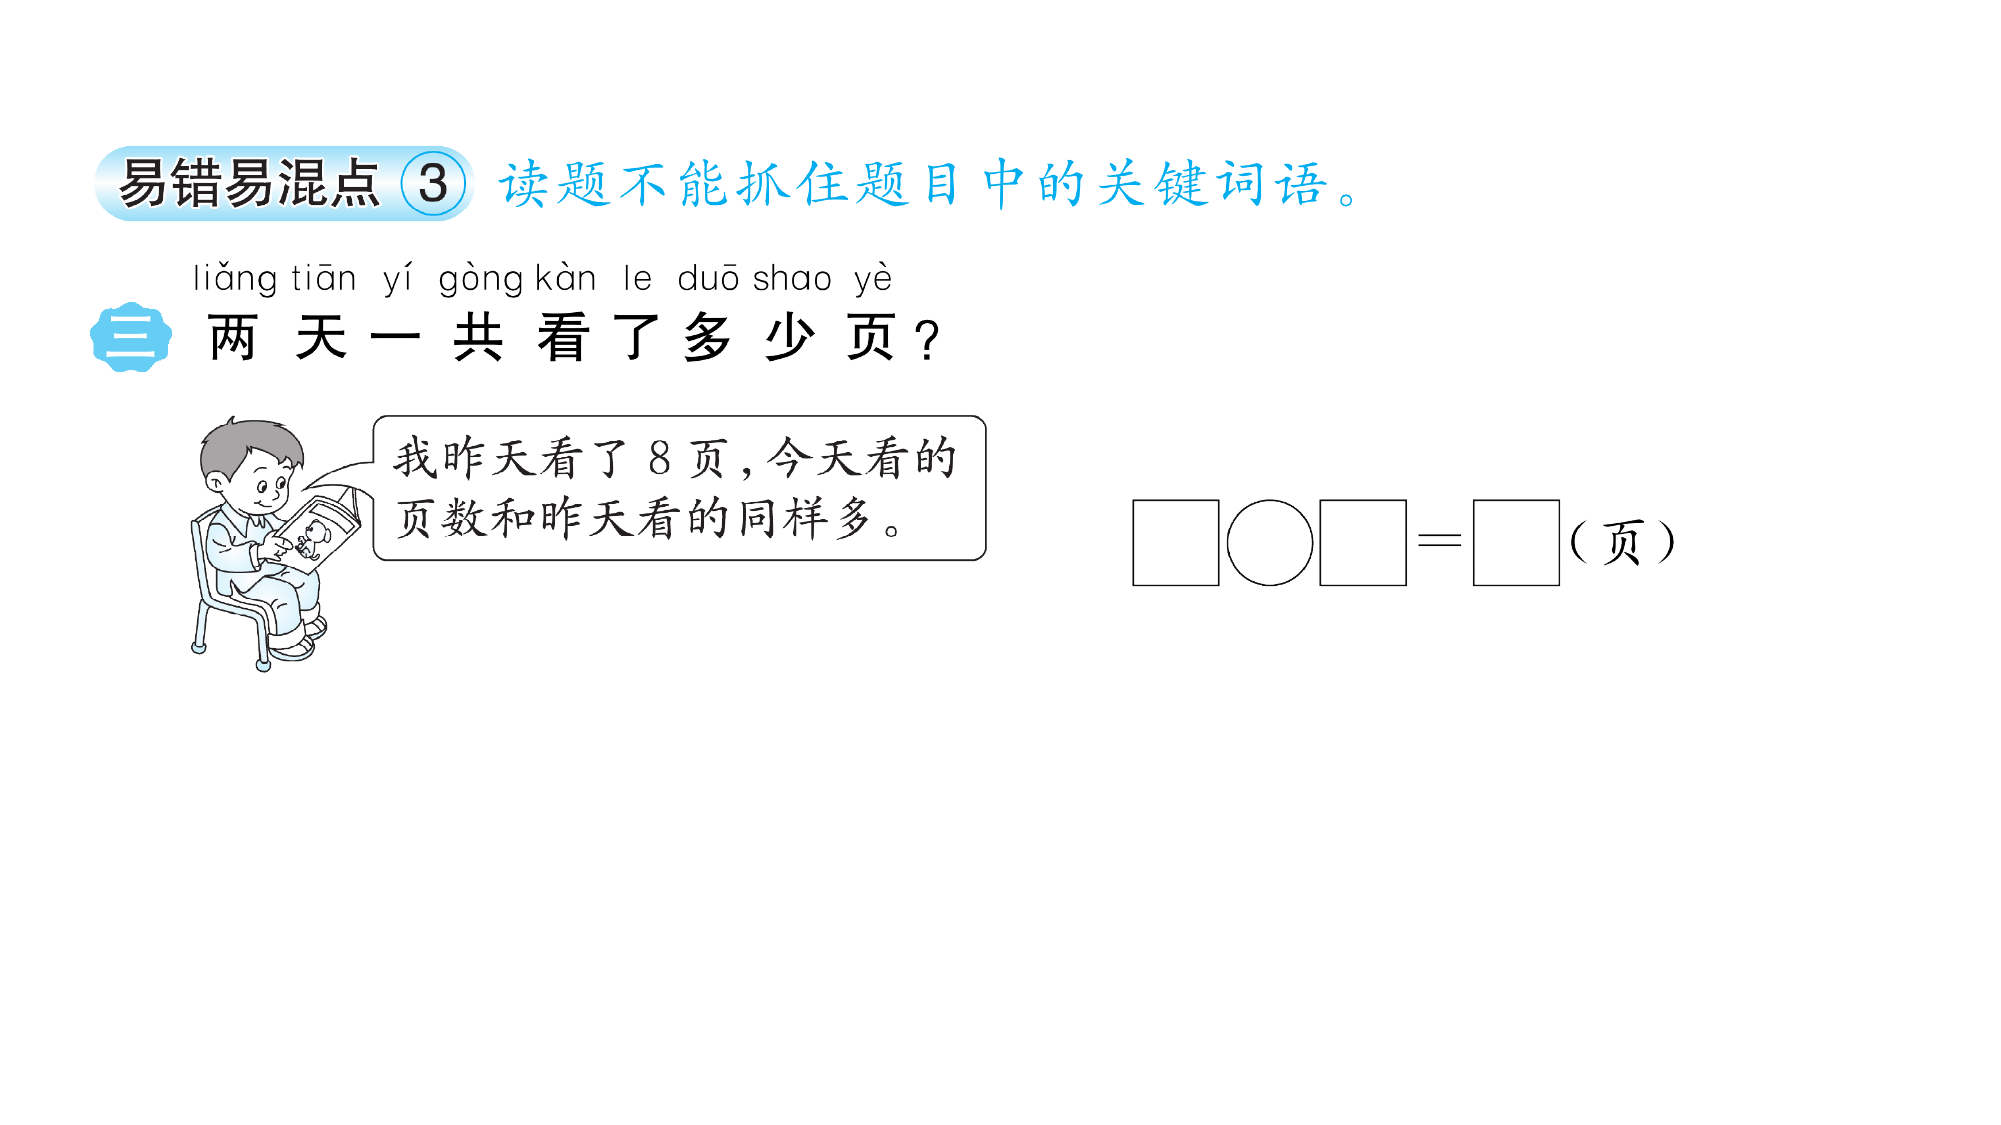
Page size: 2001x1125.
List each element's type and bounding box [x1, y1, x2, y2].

picture [86, 122, 1976, 687]
